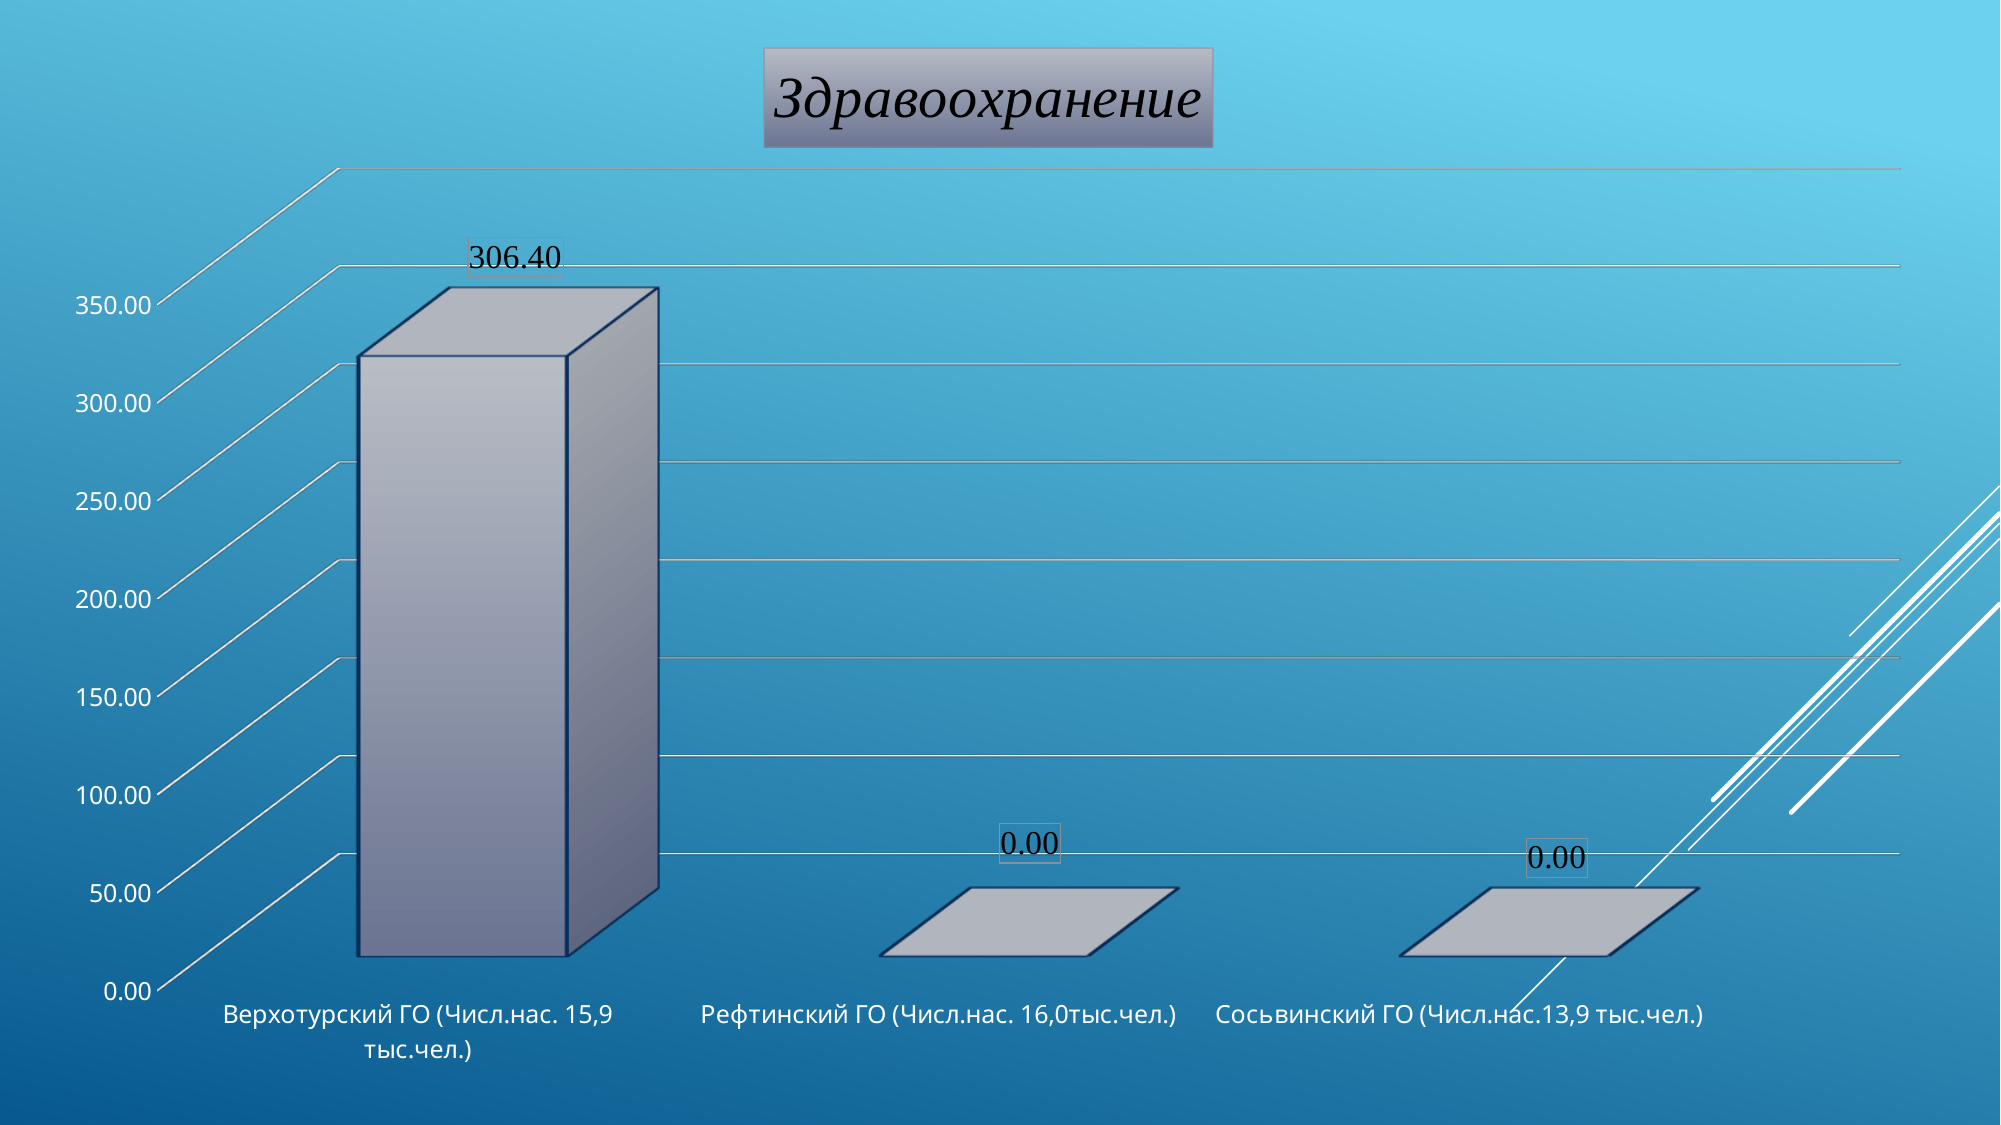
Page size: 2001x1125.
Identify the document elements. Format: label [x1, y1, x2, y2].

chart [32, 18, 1944, 1088]
